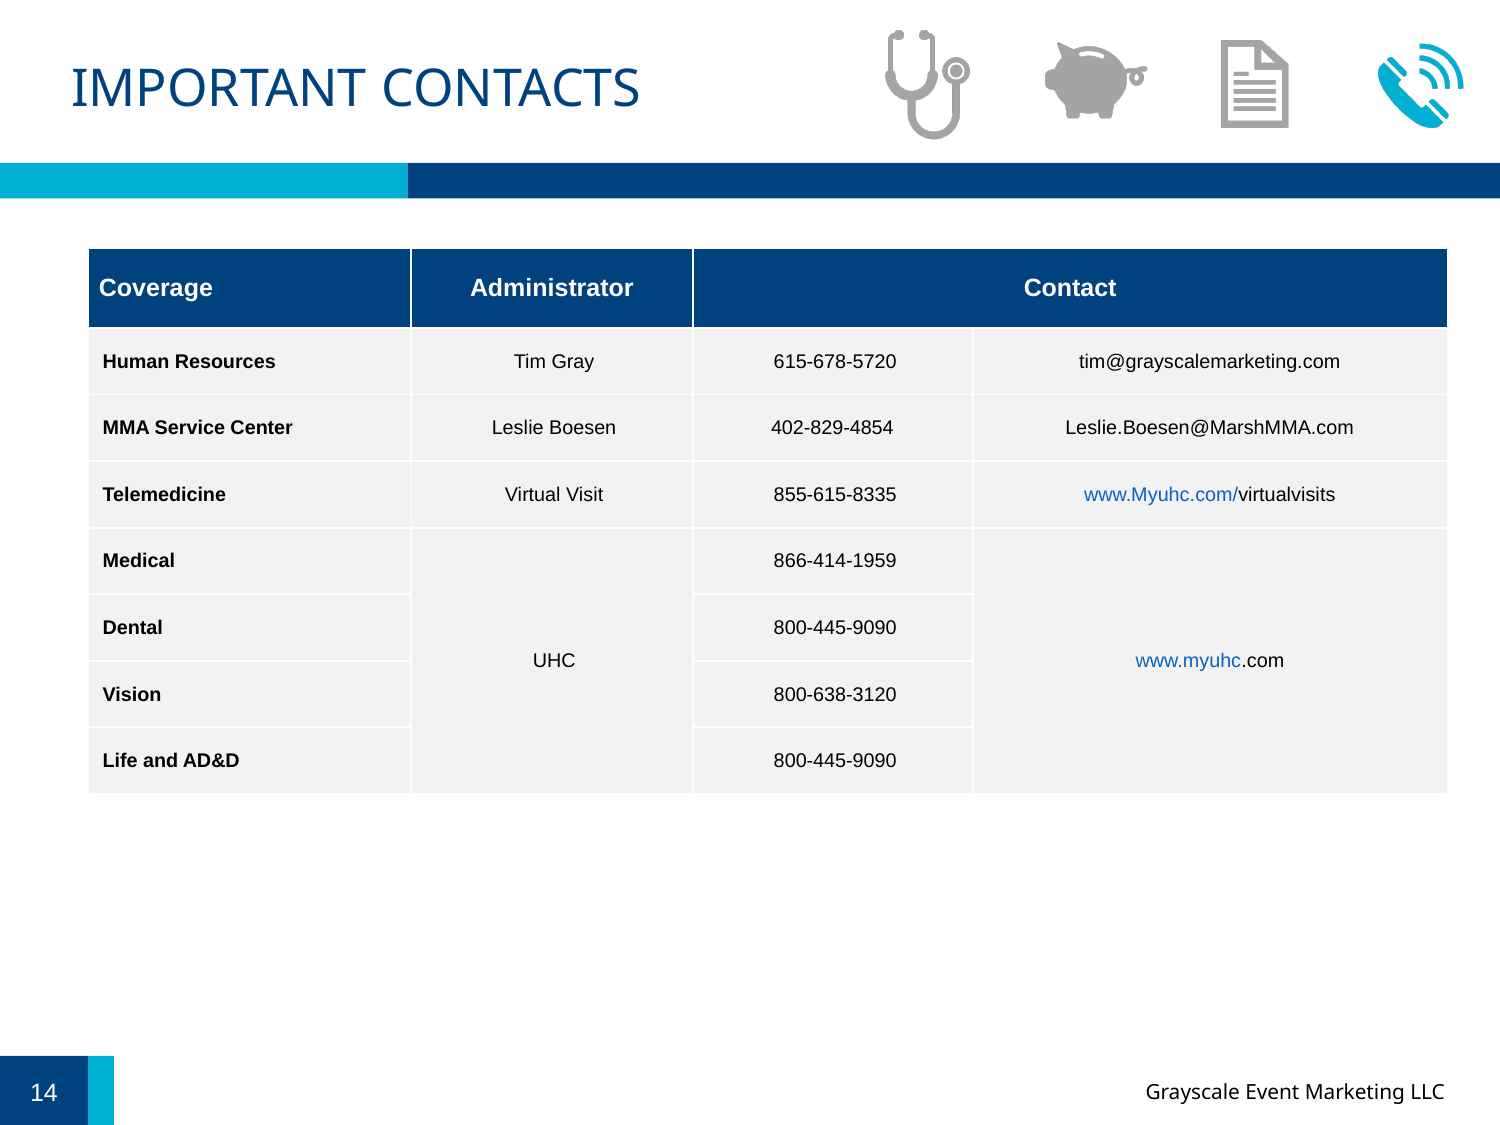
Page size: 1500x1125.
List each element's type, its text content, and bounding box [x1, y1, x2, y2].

table_header Administrator [412, 249, 692, 327]
table_cell 800-638-3120 [694, 662, 972, 726]
table_cell Human Resources [89, 329, 410, 394]
table_cell UHC [412, 529, 692, 793]
picture [1037, 22, 1152, 137]
table_cell www.Myuhc.com/virtualvisits [974, 462, 1447, 527]
table_header Coverage [89, 249, 410, 327]
table_cell www.myuhc.com [974, 529, 1447, 793]
table_cell Dental [89, 595, 410, 660]
table_cell Leslie.Boesen@MarshMMA.com [974, 395, 1447, 460]
table_cell MMA Service Center [89, 395, 410, 460]
table_cell Telemedicine [89, 462, 411, 527]
table_cell Tim Gray [412, 329, 692, 394]
table_cell 800-445-9090 [694, 728, 972, 793]
picture [1357, 24, 1481, 148]
table_cell Virtual Visit [412, 462, 692, 527]
table_cell Medical [89, 529, 410, 593]
table_cell 615-678-5720 [694, 329, 972, 394]
picture [1202, 31, 1307, 136]
table_cell Life and AD&D [89, 728, 410, 793]
table_cell tim@grayscalemarketing.com [974, 329, 1447, 394]
picture [868, 25, 987, 144]
table_cell 855-615-8335 [694, 462, 972, 527]
table_cell Leslie Boesen [412, 395, 692, 460]
table_cell 800-445-9090 [694, 595, 972, 660]
table_header Contact [694, 249, 1447, 327]
text_box IMPORTANT CONTACTS [71, 54, 846, 118]
table_cell 402-829-4854 [694, 395, 972, 460]
table_cell 866-414-1959 [694, 529, 972, 593]
table_cell Vision [89, 662, 410, 726]
